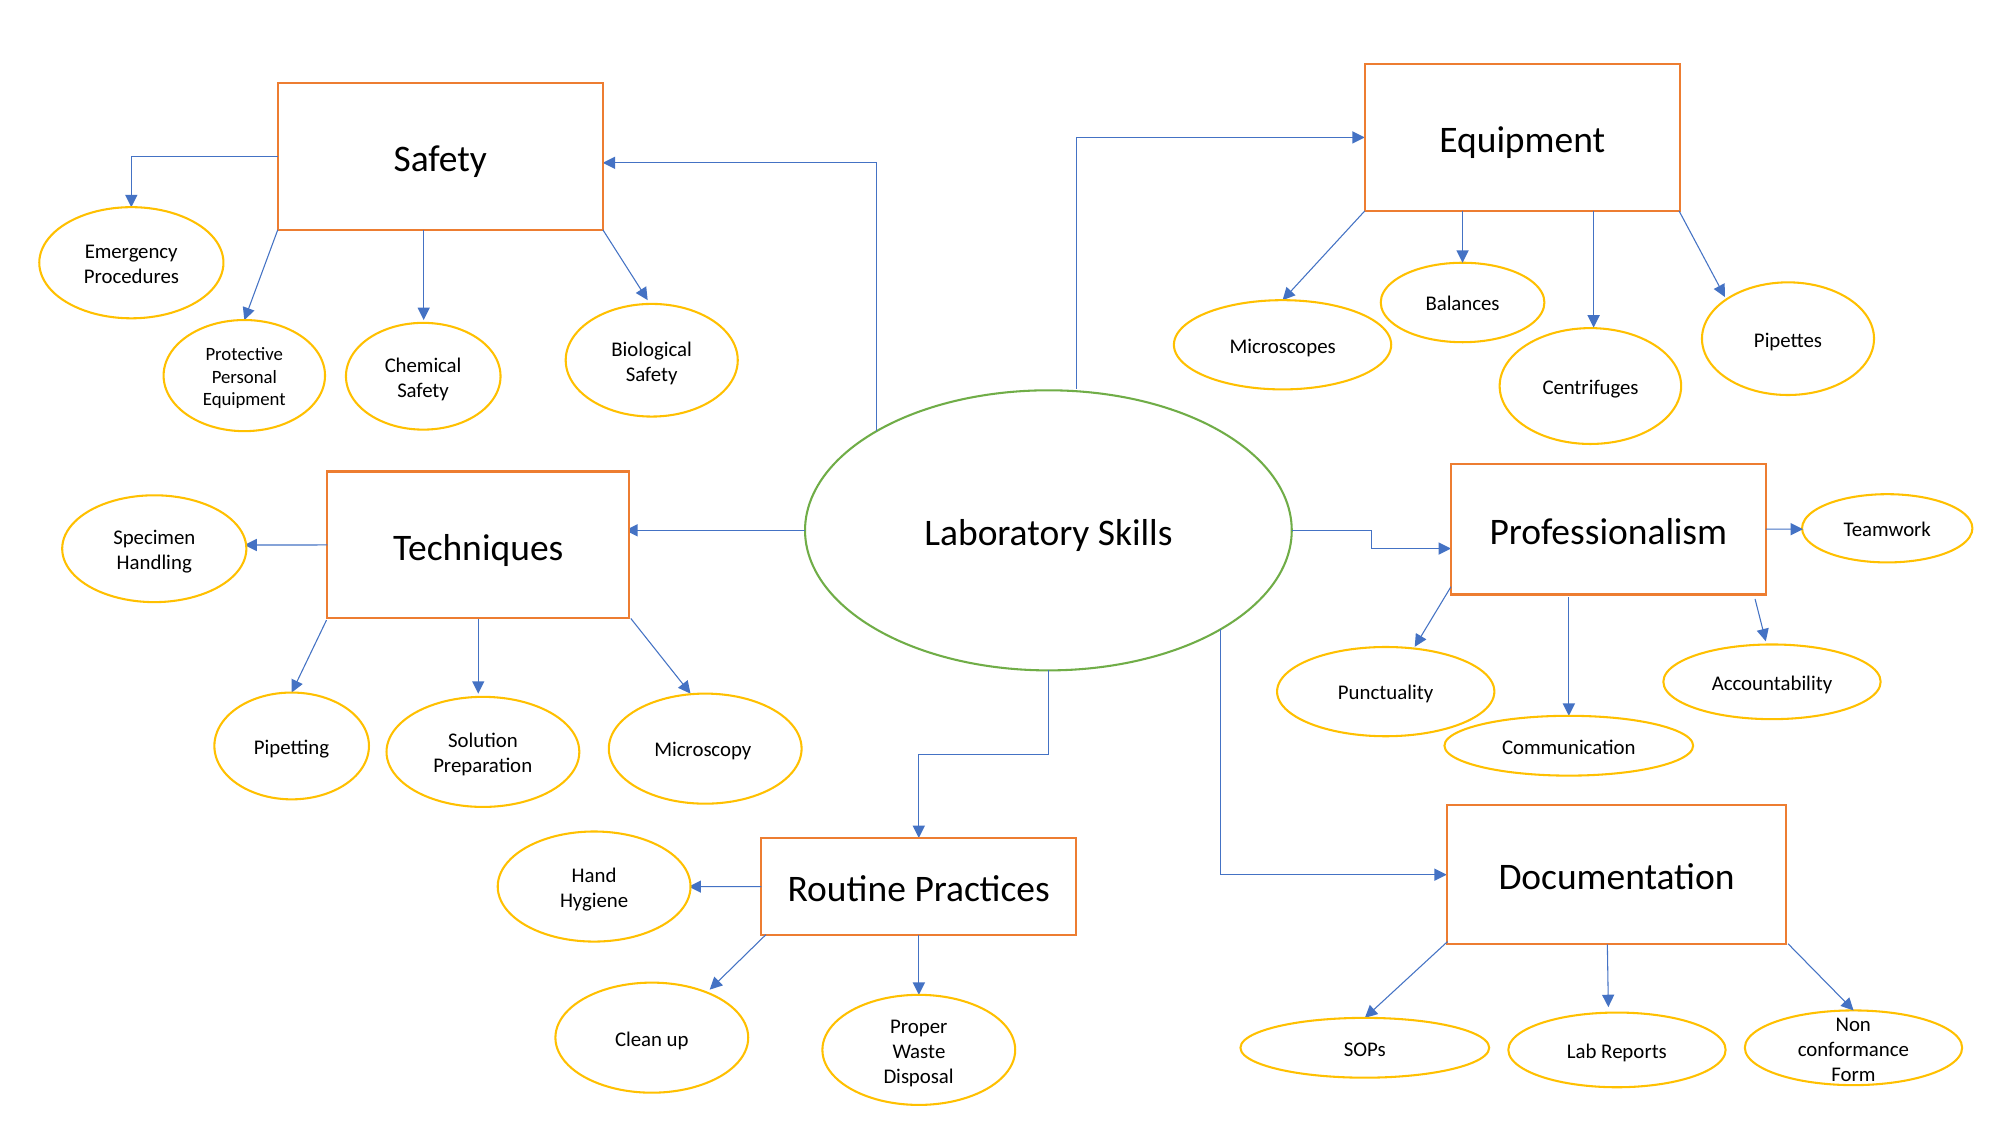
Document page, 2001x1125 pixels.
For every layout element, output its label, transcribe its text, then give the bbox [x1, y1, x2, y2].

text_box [1788, 943, 1854, 1011]
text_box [131, 156, 278, 208]
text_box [1095, 118, 1346, 408]
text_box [1210, 638, 1457, 866]
text_box Lab Reports [1507, 1011, 1727, 1089]
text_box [1291, 530, 1451, 549]
text_box Routine Practices [760, 837, 1077, 936]
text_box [1755, 598, 1766, 642]
text_box Punctuality [1457, 656, 1496, 727]
text_box Balances [1379, 261, 1546, 344]
text_box Protective Personal Equipment [162, 318, 327, 433]
text_box Solution Preparation [385, 695, 581, 808]
text_box SOPs [1239, 1016, 1491, 1079]
text_box Teamwork [1801, 493, 1974, 564]
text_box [1364, 941, 1448, 1018]
text_box Pipettes [1700, 281, 1876, 397]
text_box Equipment [1364, 63, 1681, 212]
text_box Professionalism [1450, 463, 1767, 596]
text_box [291, 620, 327, 693]
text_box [630, 618, 691, 694]
text_box Chemical Safety [344, 321, 502, 431]
text_box Specimen Handling [61, 494, 248, 604]
text_box Microscopes [1346, 307, 1393, 383]
text_box Accountability [1662, 643, 1882, 721]
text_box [602, 229, 648, 301]
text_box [1678, 210, 1725, 298]
text_box Hand Hygiene [496, 830, 692, 943]
text_box Communication [1457, 714, 1695, 777]
text_box Laboratory Skills [804, 389, 1293, 672]
text_box Clean up [554, 981, 750, 1094]
text_box Techniques [326, 470, 630, 619]
text_box Centrifuges [1498, 327, 1683, 446]
text_box Non conformance Form [1743, 1009, 1964, 1087]
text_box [1414, 586, 1451, 647]
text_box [605, 160, 874, 434]
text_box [1282, 210, 1365, 301]
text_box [709, 934, 766, 990]
text_box Proper Waste Disposal [821, 993, 1017, 1106]
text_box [244, 229, 278, 320]
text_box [899, 689, 1068, 820]
text_box Biological Safety [564, 311, 605, 409]
text_box Pipetting [213, 691, 371, 801]
text_box Safety [277, 82, 604, 231]
text_box Documentation [1446, 804, 1787, 945]
text_box Microscopy [607, 692, 803, 805]
text_box Emergency Procedures [38, 206, 225, 320]
